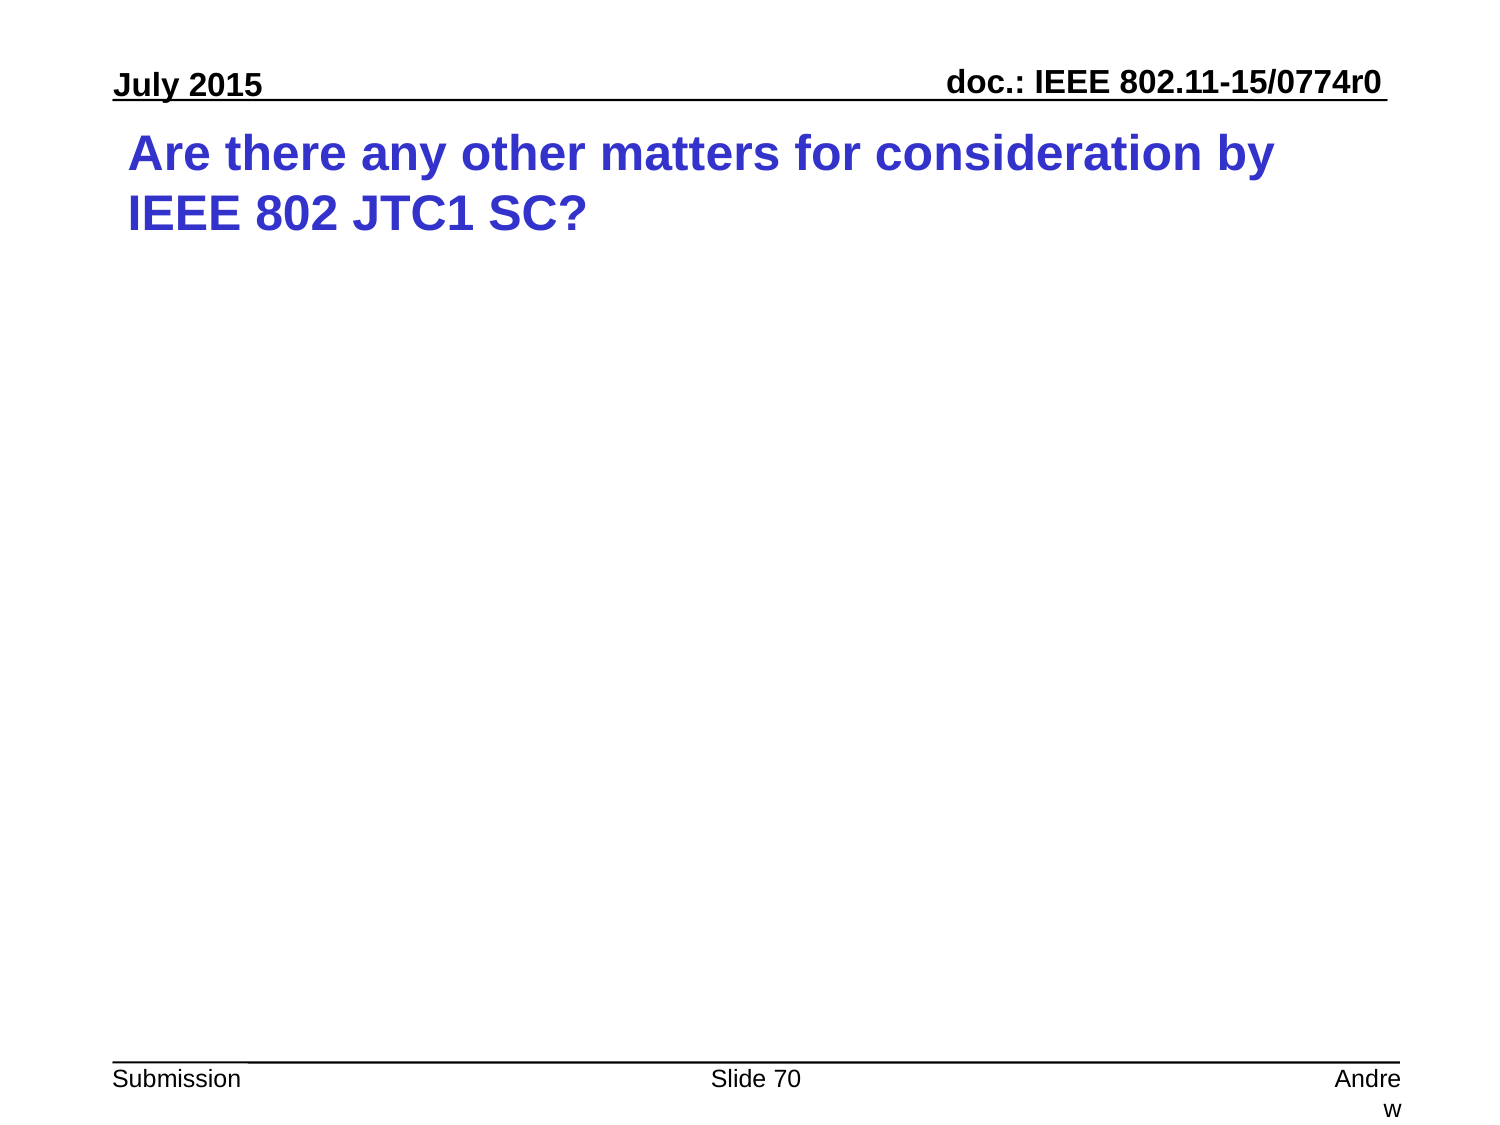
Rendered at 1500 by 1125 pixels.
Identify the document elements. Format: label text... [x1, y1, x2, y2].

slide_number Slide 70 [709, 1061, 803, 1093]
footer Andrew Myles, Cisco [1320, 1061, 1402, 1093]
title Are there any other matters for consideration by IEEE 802 JTC1 SC? [112, 112, 1388, 288]
